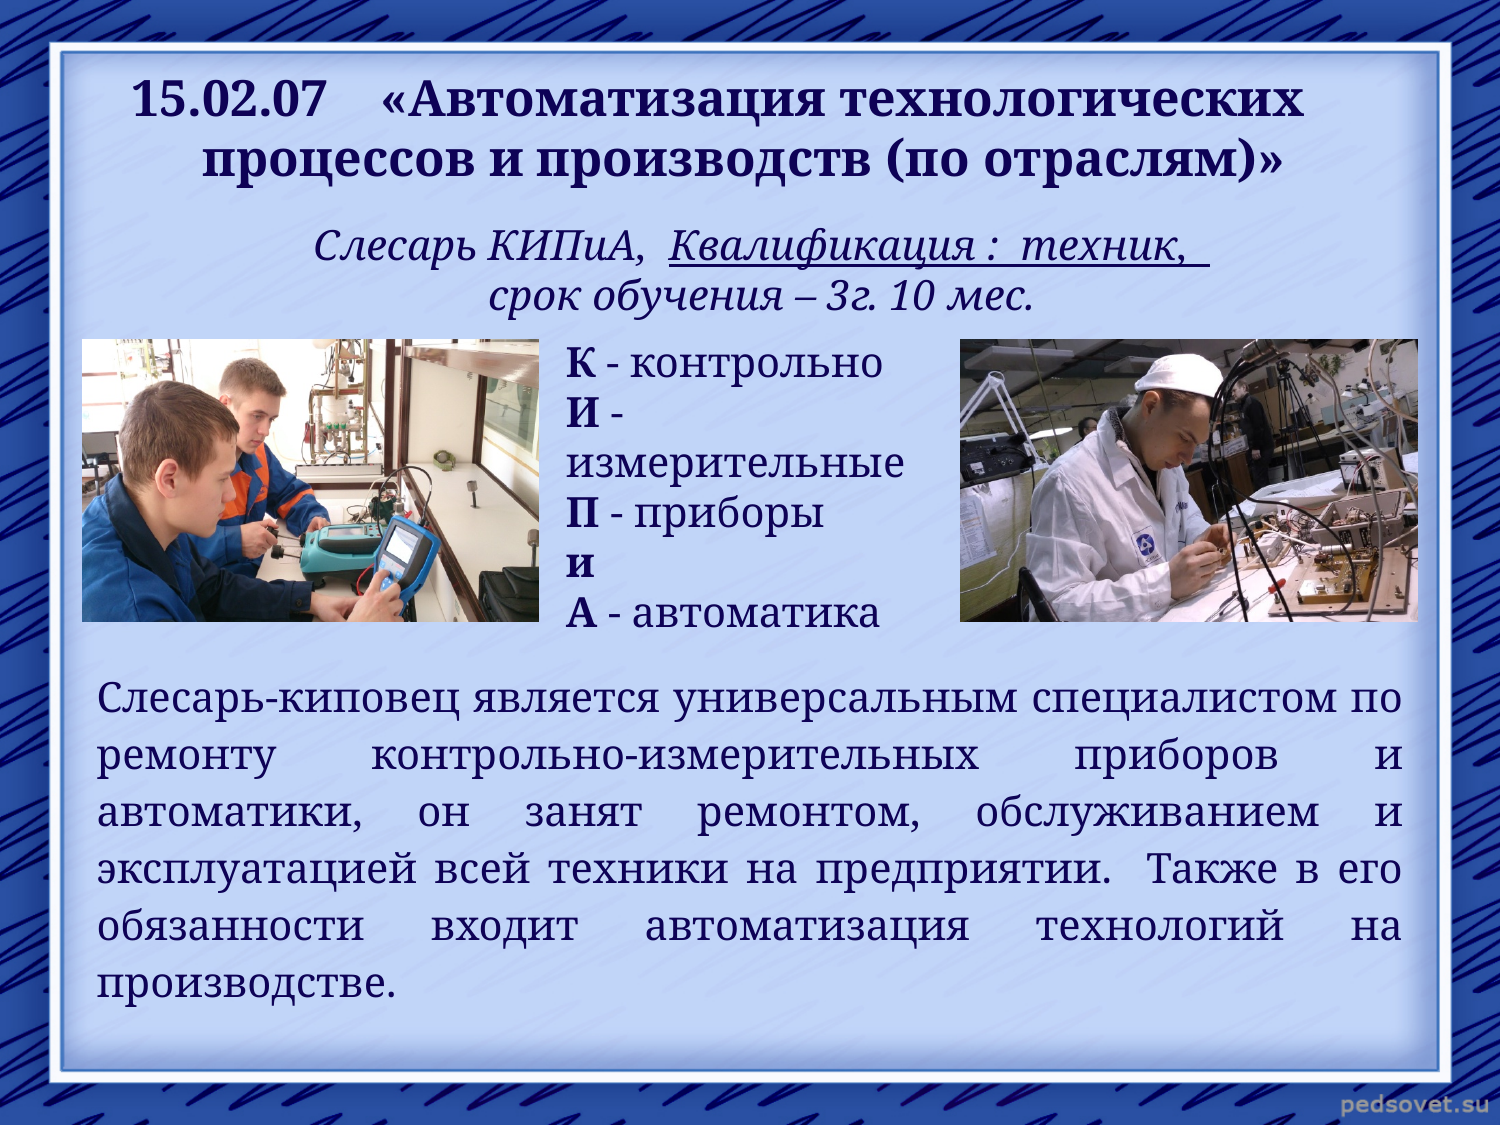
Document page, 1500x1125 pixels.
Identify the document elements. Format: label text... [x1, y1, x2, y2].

text_box К - контрольно И - измерительные П - приборы и А - автоматика [550, 327, 985, 643]
picture [0, 0, 1500, 1125]
text_box Слесарь-киповец является универсальным специалистом по ремонту контрольно-измерительных приборов и автоматики, он занят ремонтом, обслуживанием и эксплуатацией всей техники на предприятии. Также в его обязанности входит автоматизация технологий на производстве. [81, 656, 1418, 1013]
text_box Слесарь КИПиА, Квалификация : техник, срок обучения – 3г. 10 мес. [93, 211, 1430, 327]
text_box 15.02.07 «Автоматизация технологических процессов и производств (по отраслям)» [58, 59, 1430, 195]
